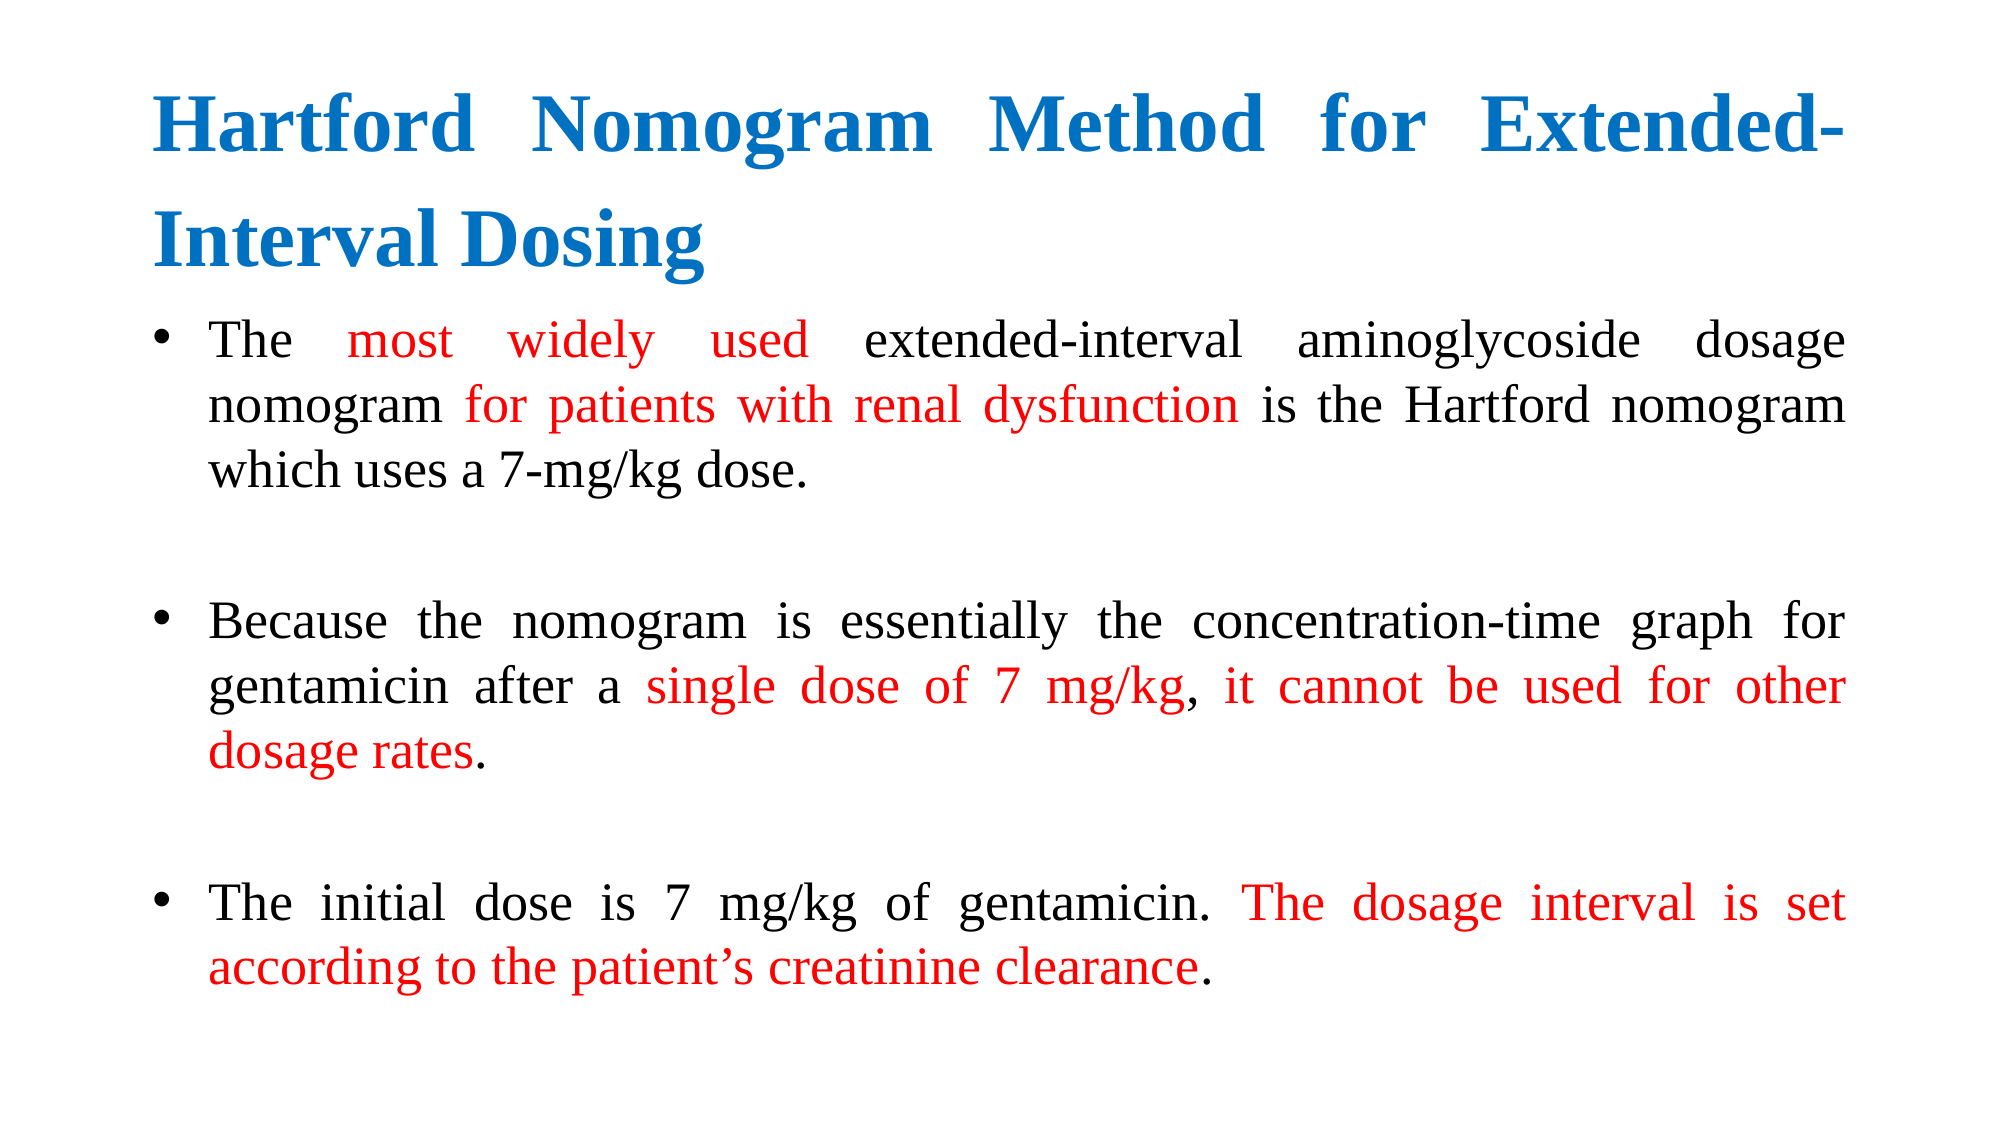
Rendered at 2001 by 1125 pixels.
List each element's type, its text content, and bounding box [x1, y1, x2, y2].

title Hartford Nomogram Method for Extended-Interval Dosing [137, 40, 1863, 295]
list The most widely used extended-interval aminoglycoside dosage nomogram for patients with renal dysfunction is the Hartford nomogram which uses a 7-mg/kg dose. Because the nomogram is essentially the concentration-time graph for gentamicin after a single dose of 7 mg/kg, it cannot be used for other dosage rates. The initial dose is 7 mg/kg of gentamicin. The dosage interval is set according to the patient’s creatinine clearance. [137, 295, 1863, 1125]
